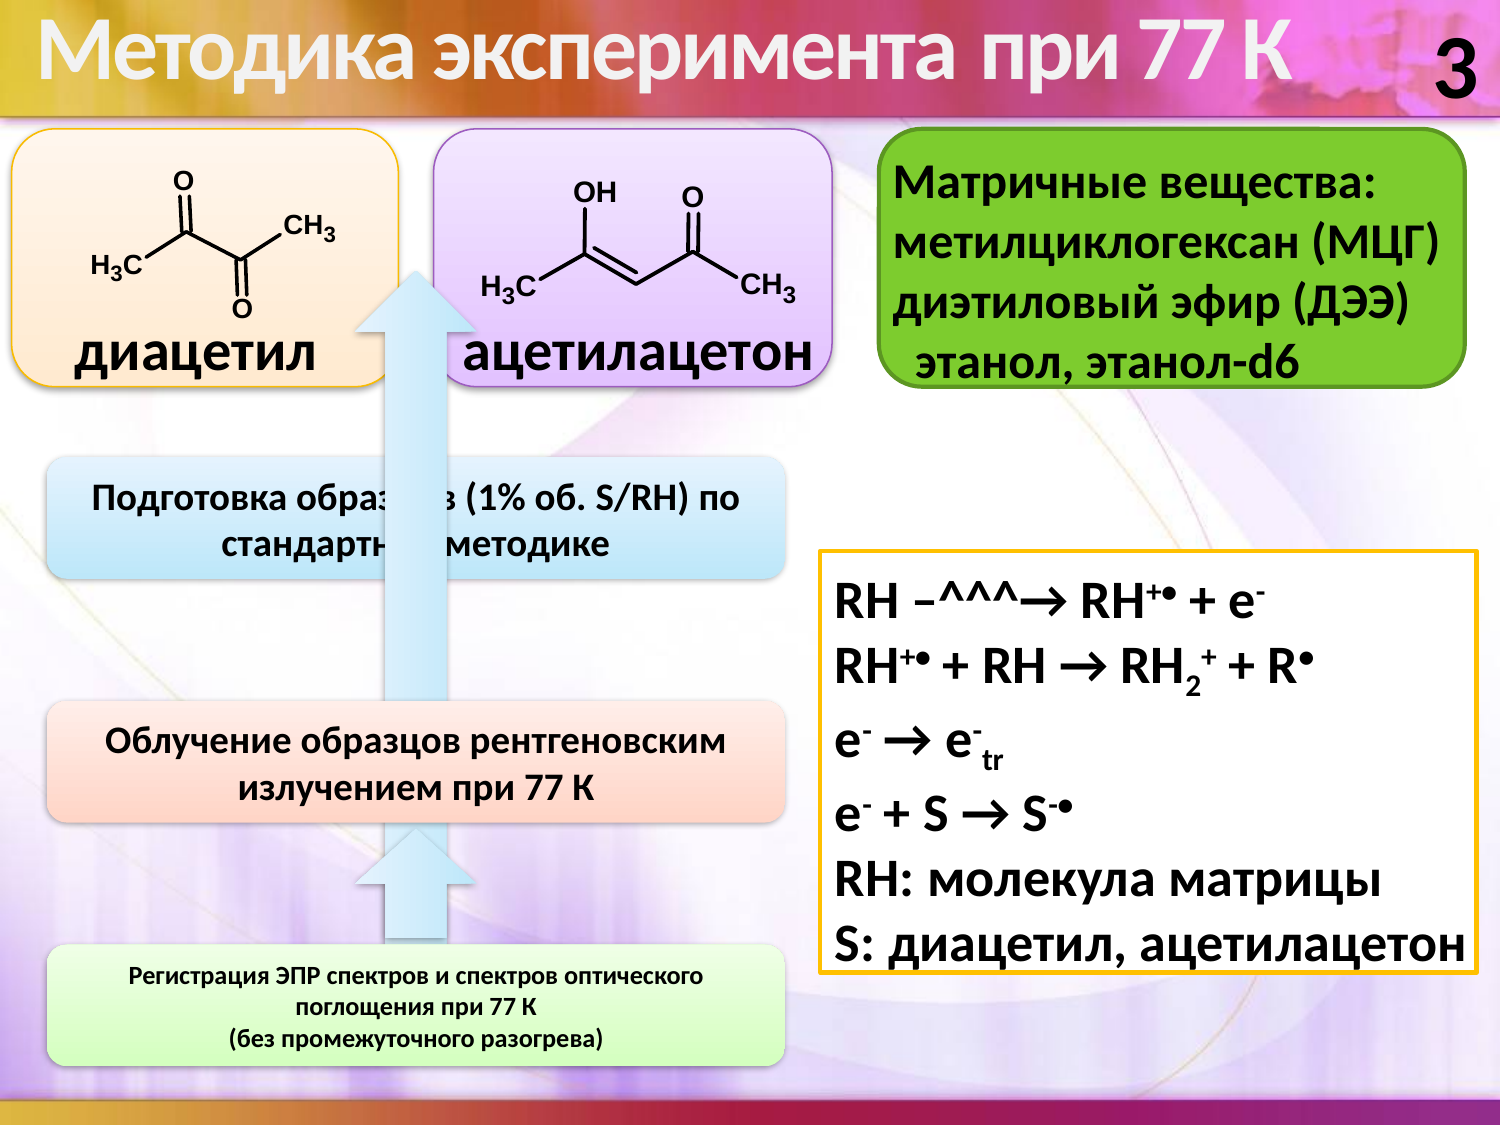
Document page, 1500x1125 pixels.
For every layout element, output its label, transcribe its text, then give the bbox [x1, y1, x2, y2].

picture [0, 0, 1500, 1125]
text_box [889, 126, 1454, 140]
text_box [90, 163, 337, 329]
text_box ацетилацетон [451, 304, 829, 390]
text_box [480, 175, 798, 312]
text_box RH –^^^→ RH+• + e- RH+• + RH → RH2+ + R• e- → e-tr e- + S → S-• RH: молекула матрицы S: диацетил, ацетилацетон [820, 556, 1500, 980]
text_box Матричные вещества: метилциклогексан (МЦГ) диэтиловый эфир (ДЭЭ) этанол, этанол-d6 [855, 140, 1465, 396]
text_box диацетил [60, 304, 333, 390]
text_box [818, 549, 1479, 975]
text_box [432, 128, 833, 362]
text_box 3 [1417, 0, 1500, 125]
title Методика эксперимента при 77 К [35, 0, 1313, 118]
text_box [10, 128, 400, 388]
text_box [46, 456, 786, 1067]
